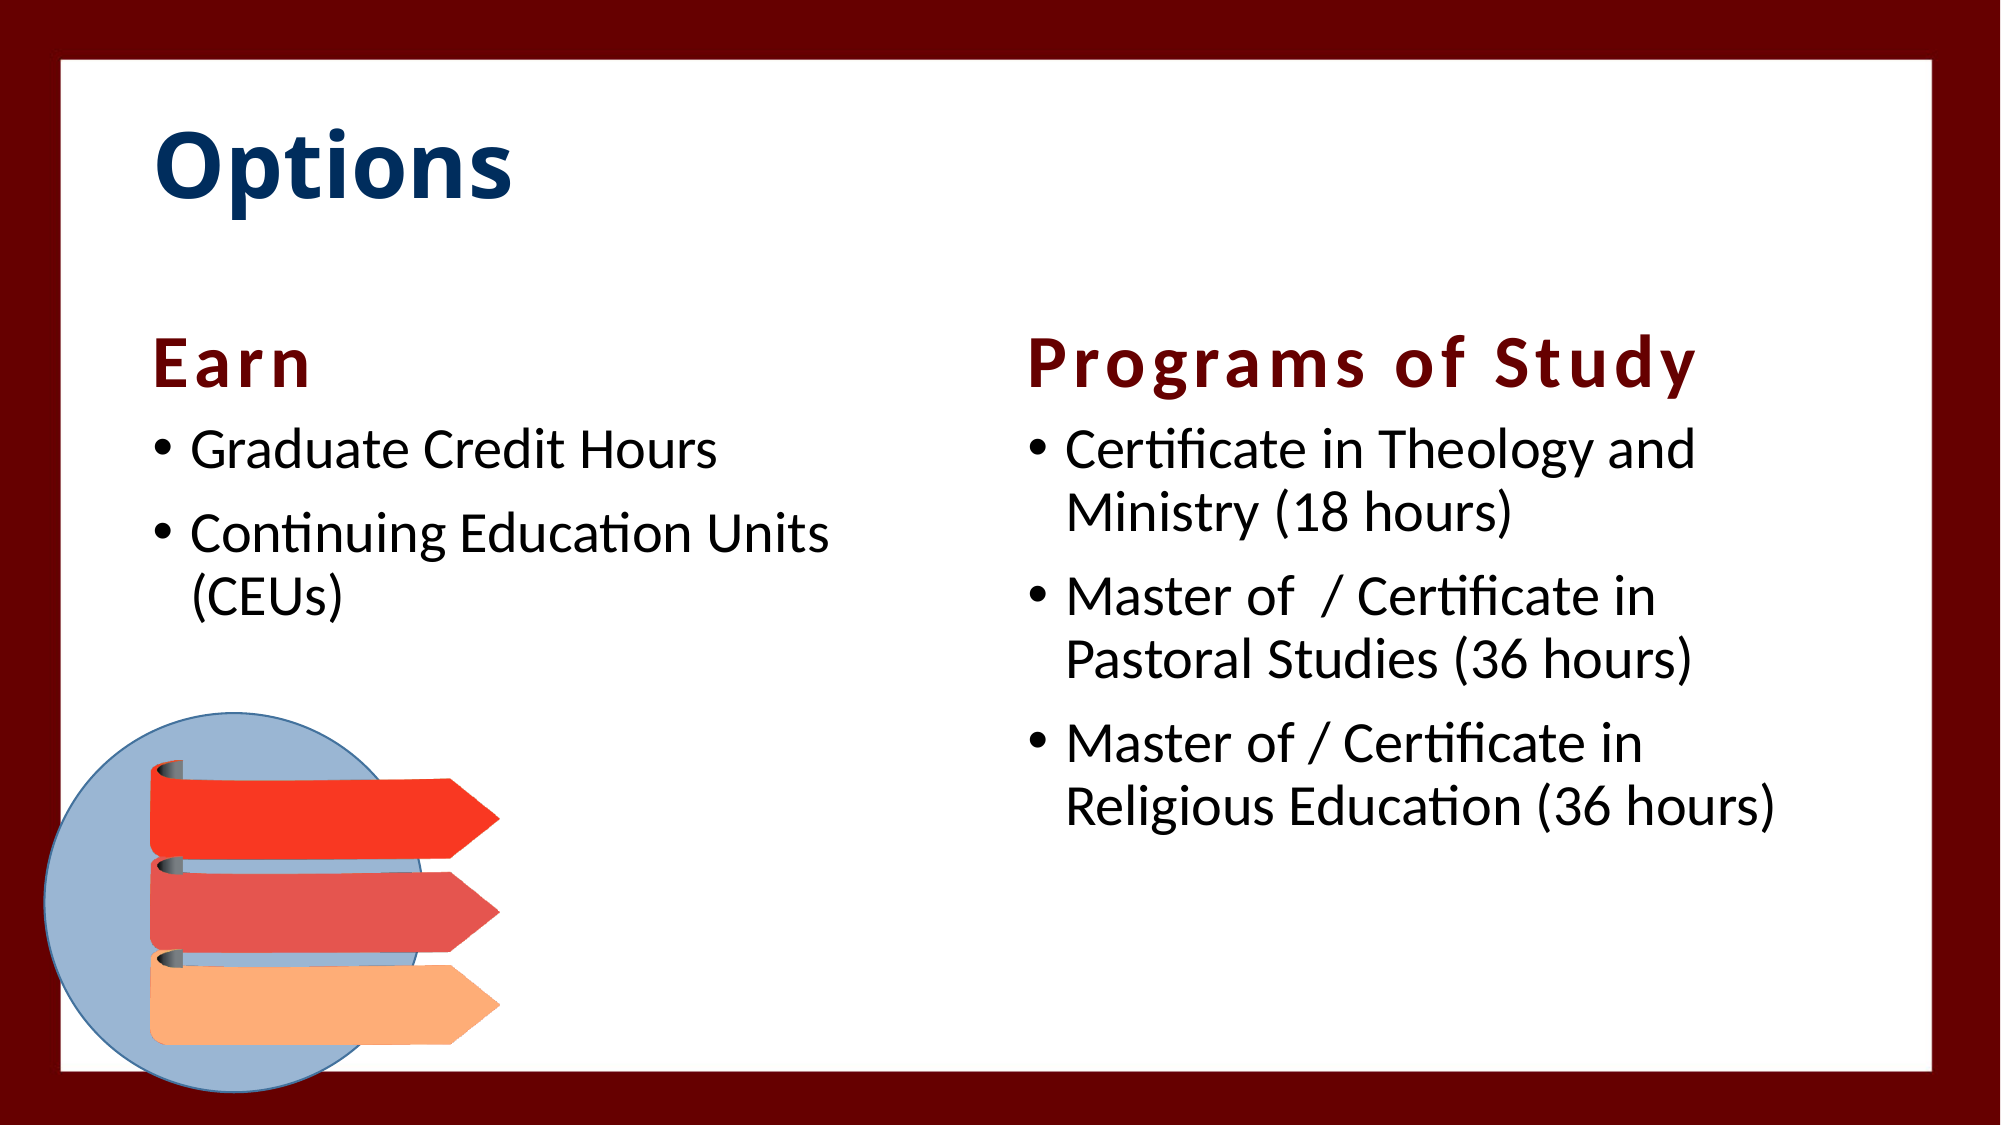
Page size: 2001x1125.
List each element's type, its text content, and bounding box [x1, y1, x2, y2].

picture [0, 0, 2001, 1125]
list Certificate in Theology and Ministry (18 hours) Master of / Certificate in Pastoral Studies (36 hours) Master of / Certificate in Religious Education (36 hours) [1012, 410, 1863, 1016]
list Graduate Credit Hours Continuing Education Units (CEUs) [137, 410, 984, 1016]
text_box [43, 712, 361, 1094]
list Earn [137, 275, 984, 410]
list Programs of Study [1012, 275, 1863, 410]
title Options [137, 59, 1863, 278]
